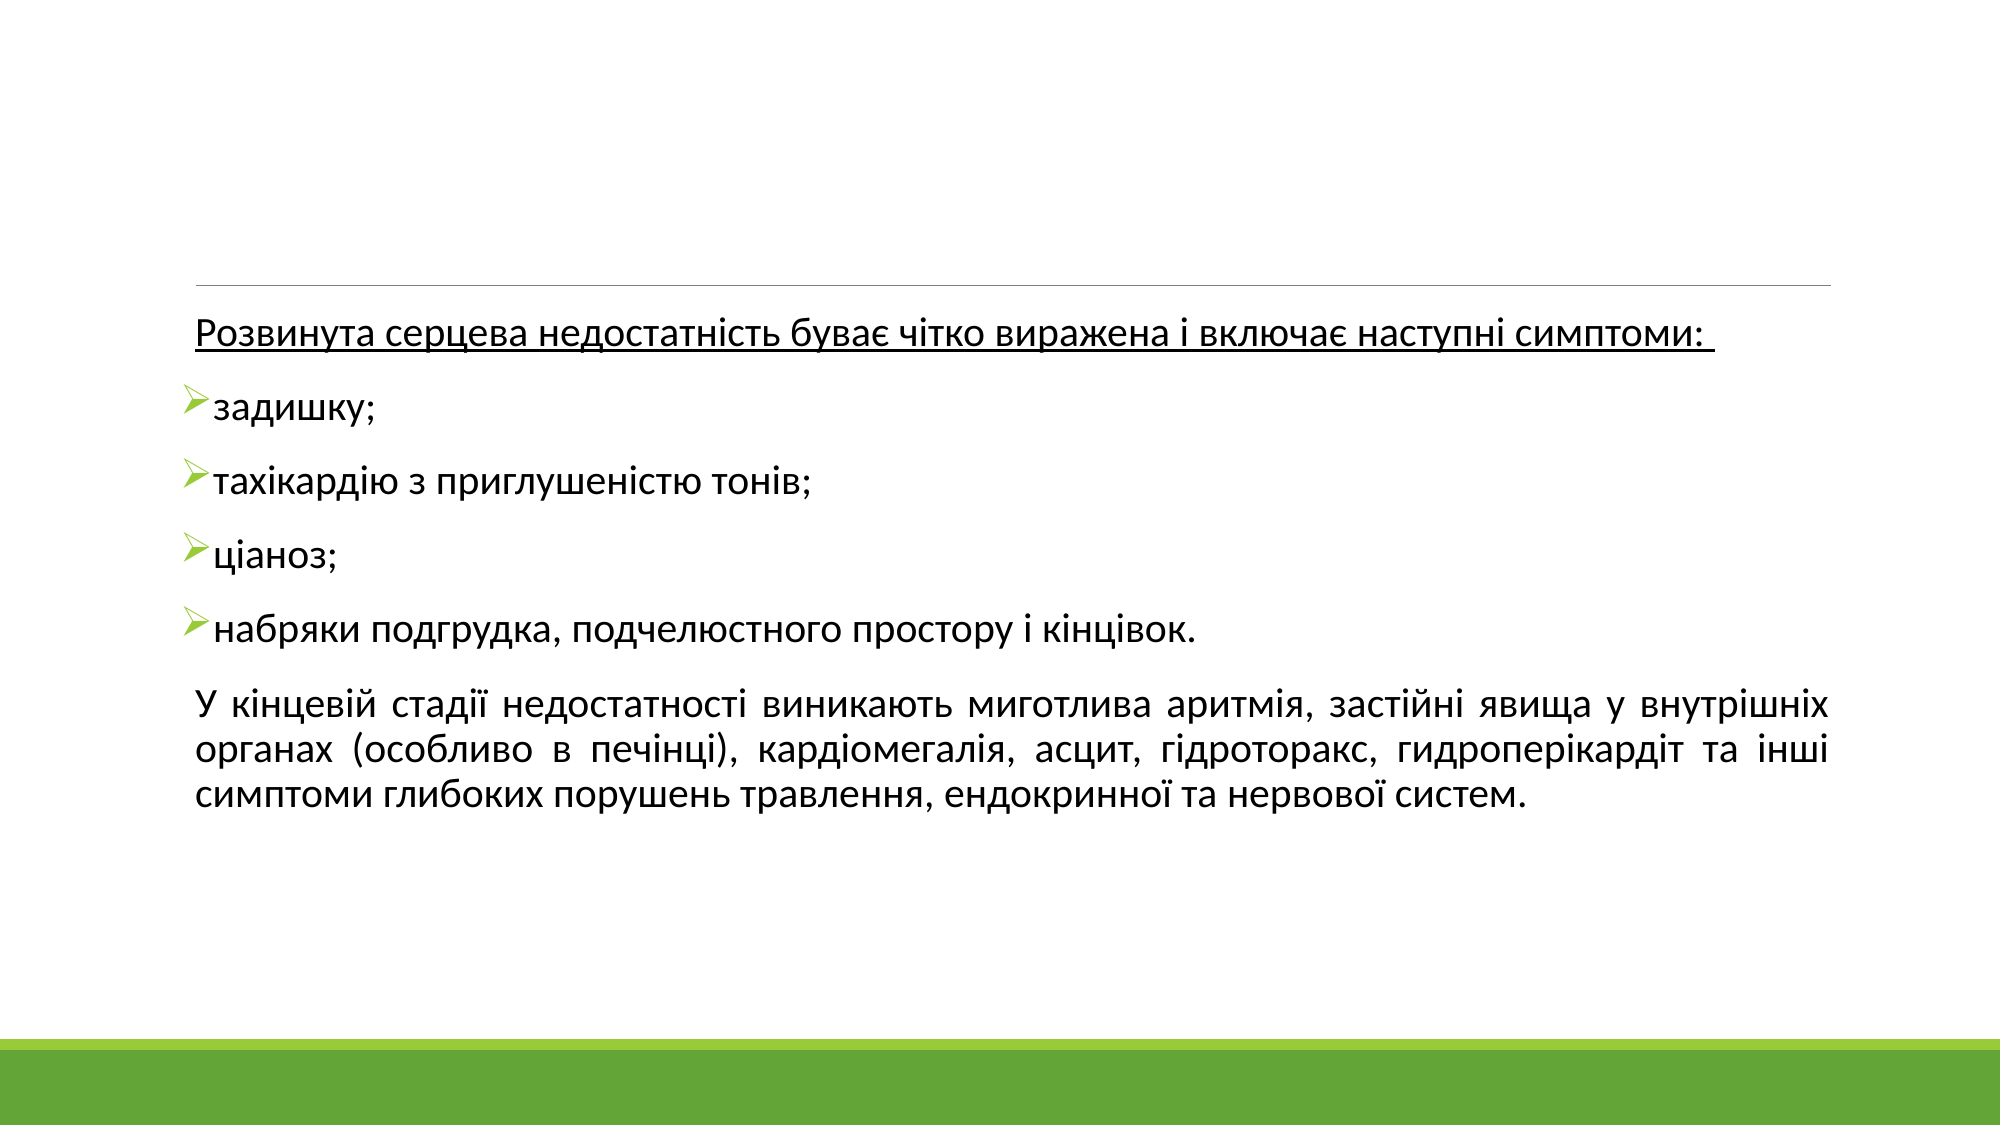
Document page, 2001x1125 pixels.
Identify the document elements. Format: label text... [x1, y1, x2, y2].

list Розвинута серцева недостатність буває чітко виражена і включає наступні симптоми: задишку; тахікардію з приглушеністю тонів; ціаноз; набряки подгрудка, подчелюстного простору і кінцівок. У кінцевій стадії недостатності виникають миготлива аритмія, застійні явища у внутрішніх органах (особливо в печінці), кардіомегалія, асцит, гідроторакс, гидроперікардіт та інші симптоми глибоких порушень травлення, ендокринної та нервової систем. [180, 302, 1830, 963]
